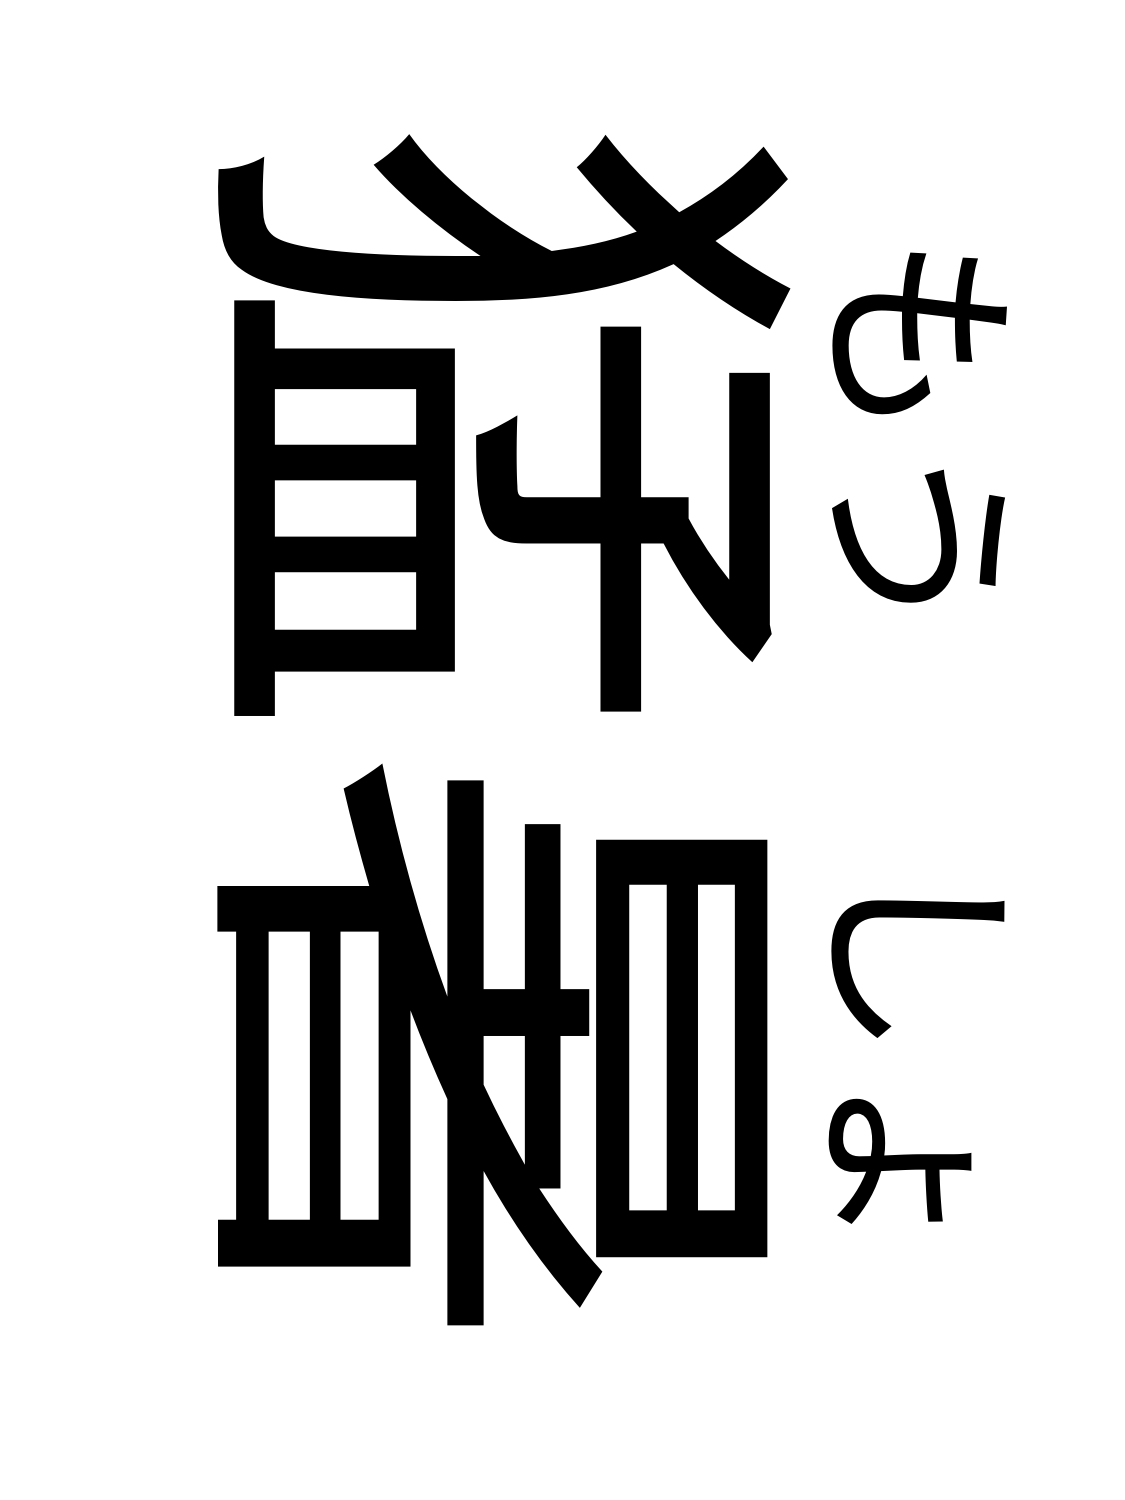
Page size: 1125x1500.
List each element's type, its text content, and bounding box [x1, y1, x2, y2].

text_box もう しょ [775, 218, 1058, 1459]
text_box 猛暑 [135, 116, 894, 1384]
